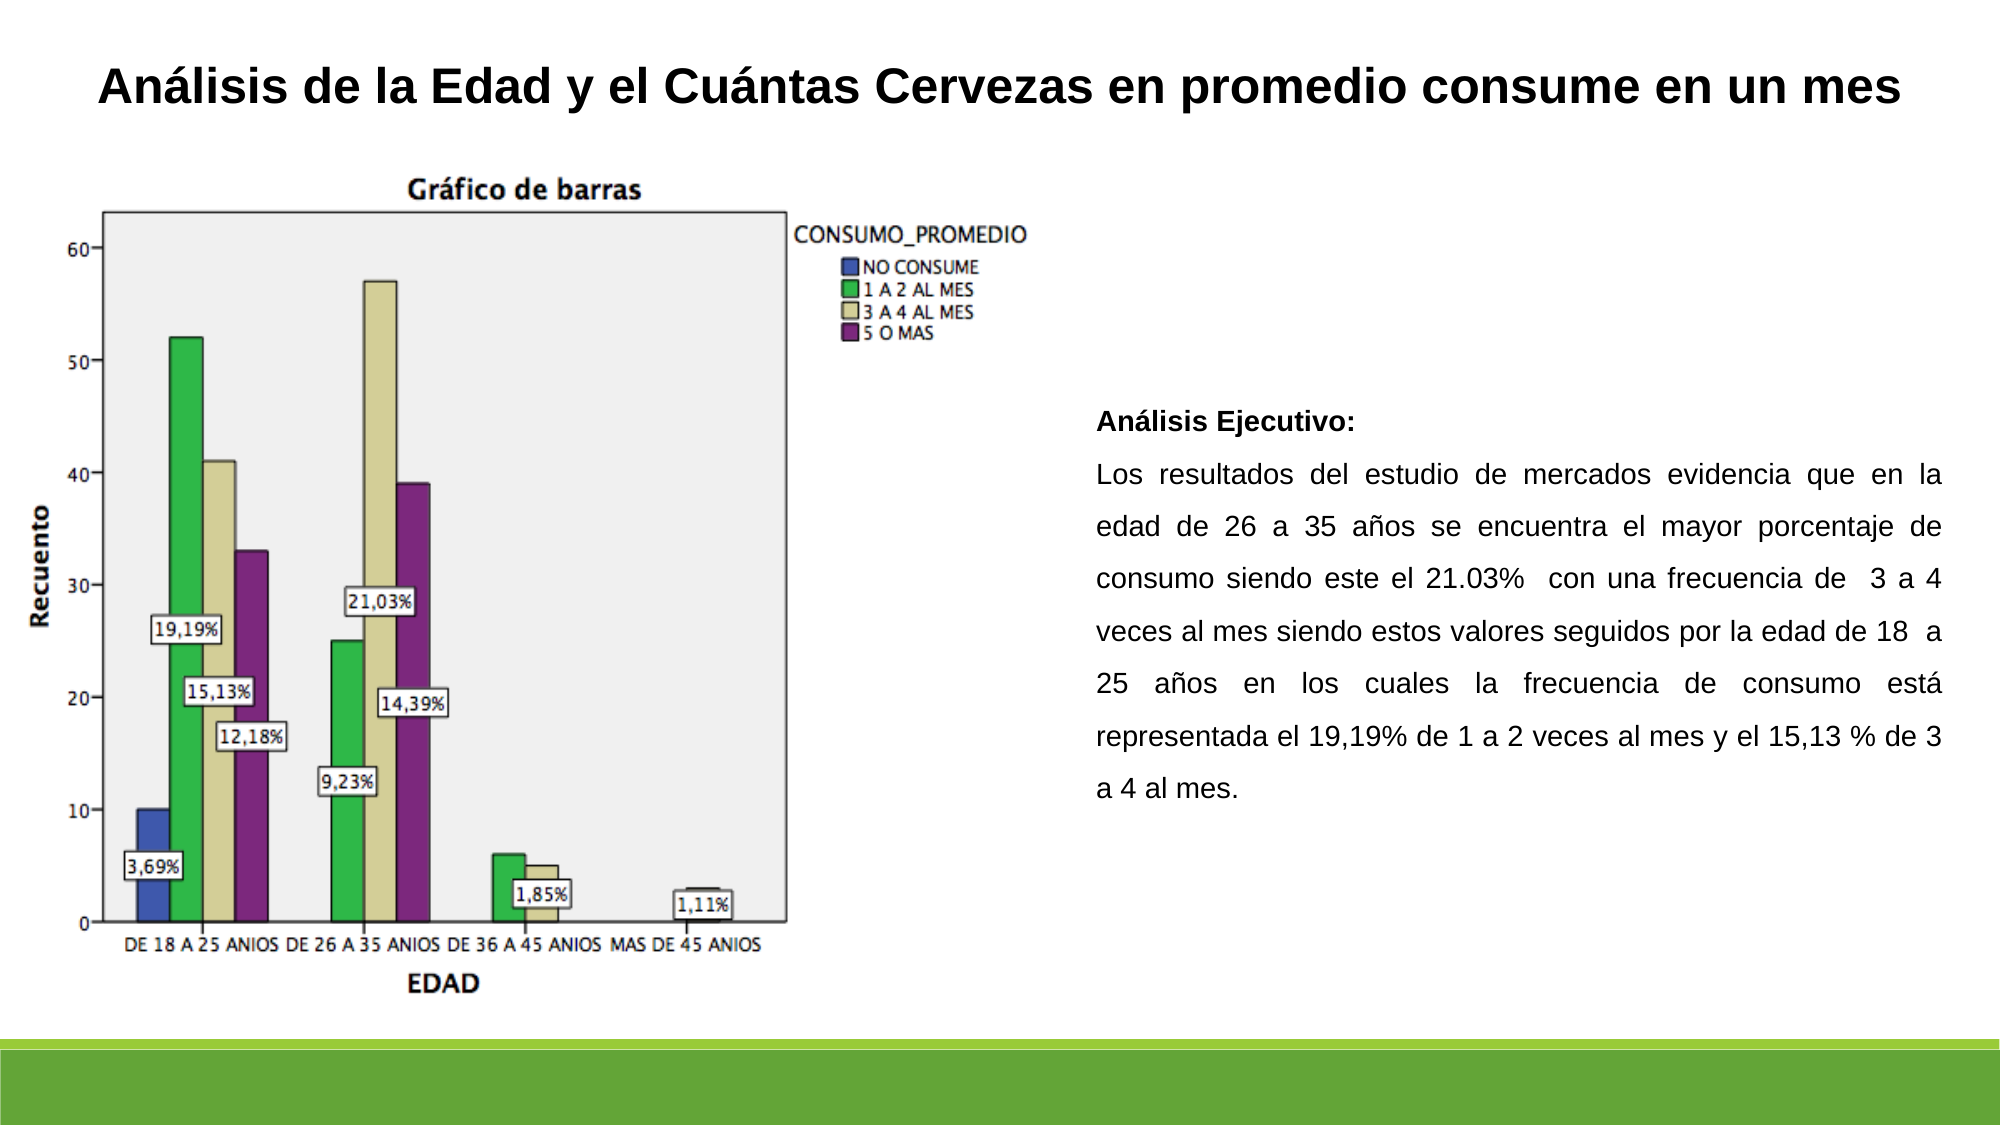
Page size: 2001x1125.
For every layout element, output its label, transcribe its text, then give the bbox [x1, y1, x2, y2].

picture [3, 153, 1049, 1022]
text_box Análisis de la Edad y el Cuántas Cervezas en promedio consume en un mes [0, 16, 2000, 122]
text_box Análisis Ejecutivo: Los resultados del estudio de mercados evidencia que en la edad de 26 a 35 años se encuentra el mayor porcentaje de consumo siendo este el 21.03% con una frecuencia de 3 a 4 veces al mes siendo estos valores seguidos por la edad de 18 a 25 años en los cuales la frecuencia de consumo está representada el 19,19% de 1 a 2 veces al mes y el 15,13 % de 3 a 4 al mes. [1081, 377, 1959, 812]
